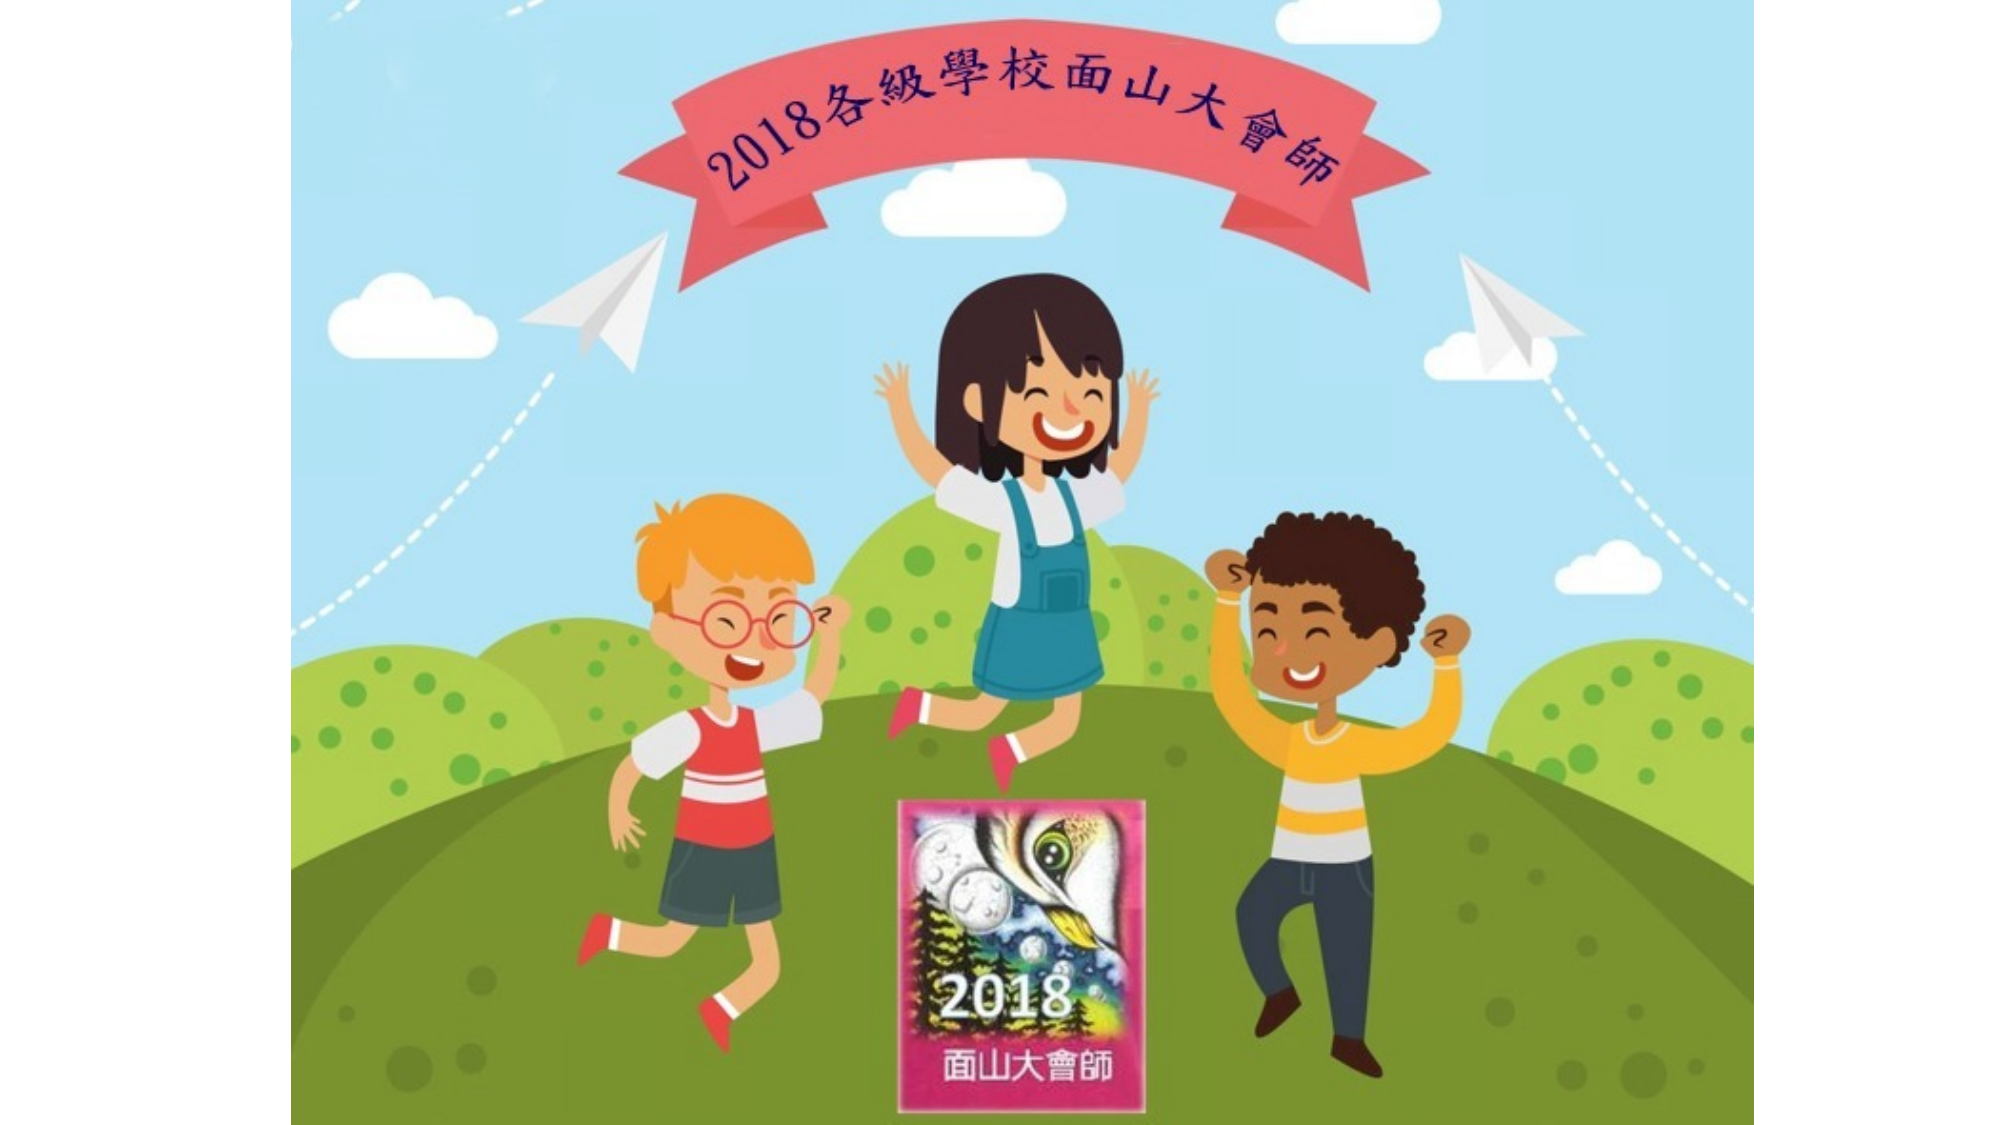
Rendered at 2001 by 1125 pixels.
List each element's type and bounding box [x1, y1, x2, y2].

list [291, 0, 1754, 1125]
